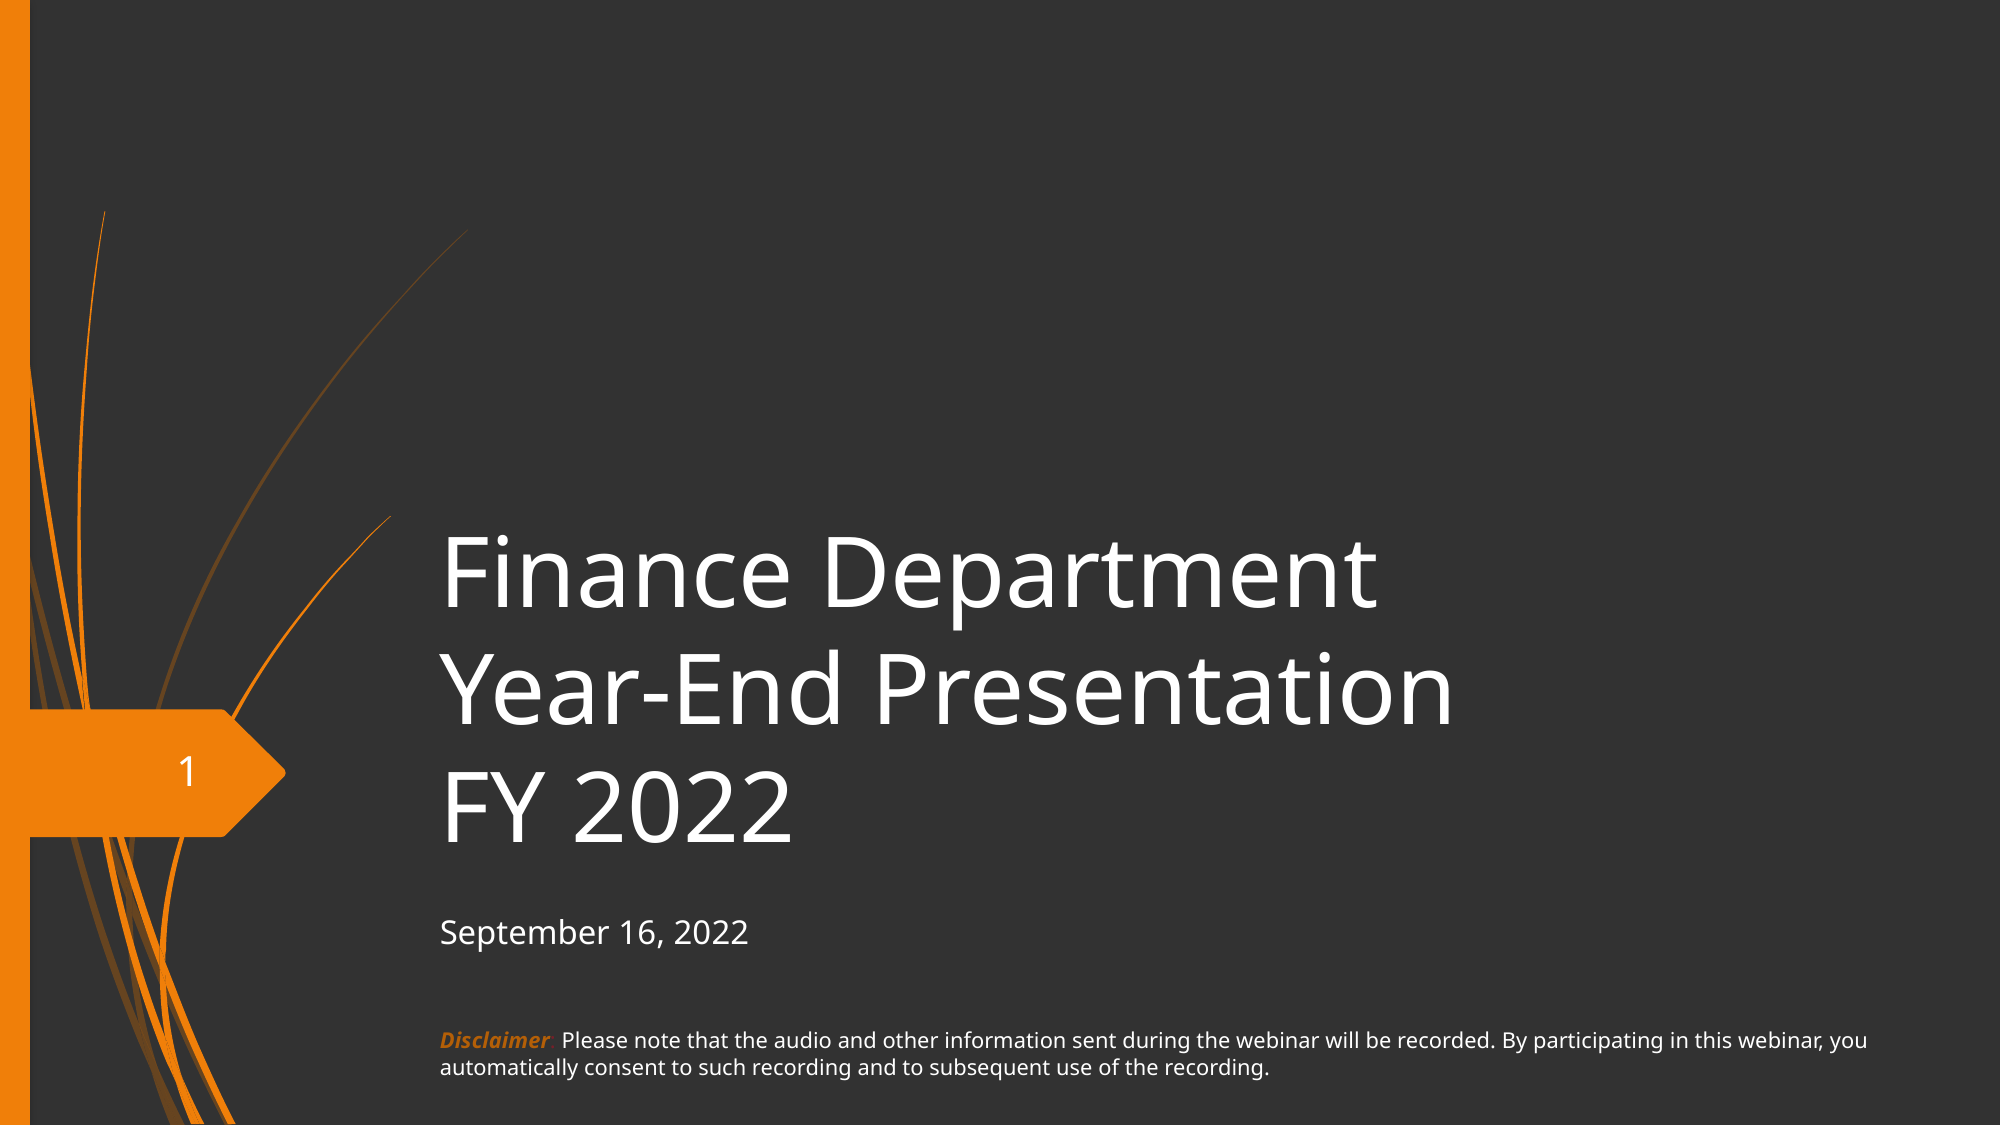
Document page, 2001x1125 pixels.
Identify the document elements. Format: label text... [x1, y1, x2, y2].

slide_number 1 [87, 743, 216, 803]
title Finance Department Year-End Presentation FY 2022 [424, 497, 1888, 870]
subtitle September 16, 2022 Disclaimer: Please note that the audio and other information sent during the webinar will be recorded. By participating in this webinar, you automatically consent to such recording and to subsequent use of the recording. [424, 903, 1888, 1089]
